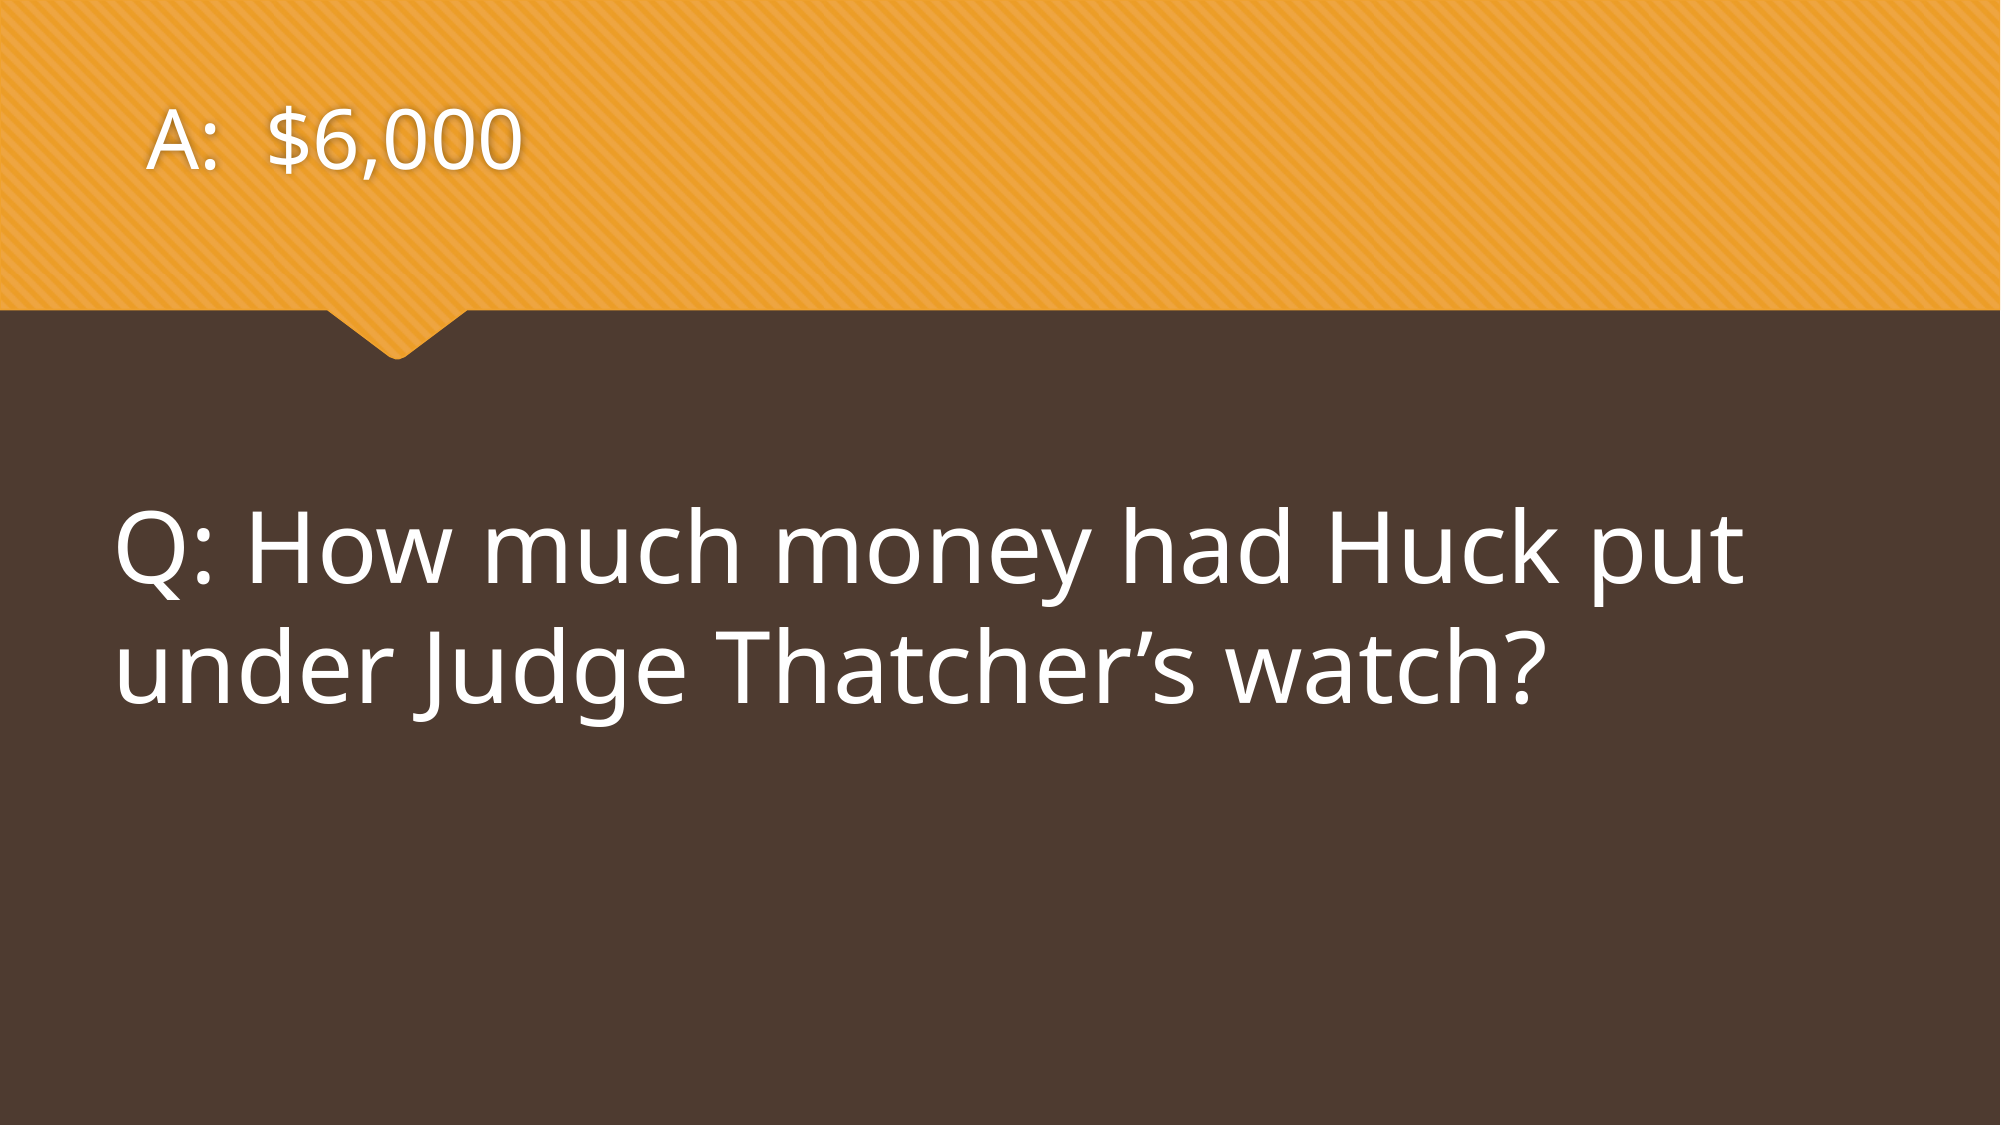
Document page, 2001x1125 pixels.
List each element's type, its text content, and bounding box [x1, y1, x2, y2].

text_box Q: How much money had Huck put under Judge Thatcher’s watch? [98, 475, 1899, 731]
text_box A: $6,000 [131, 100, 1866, 172]
